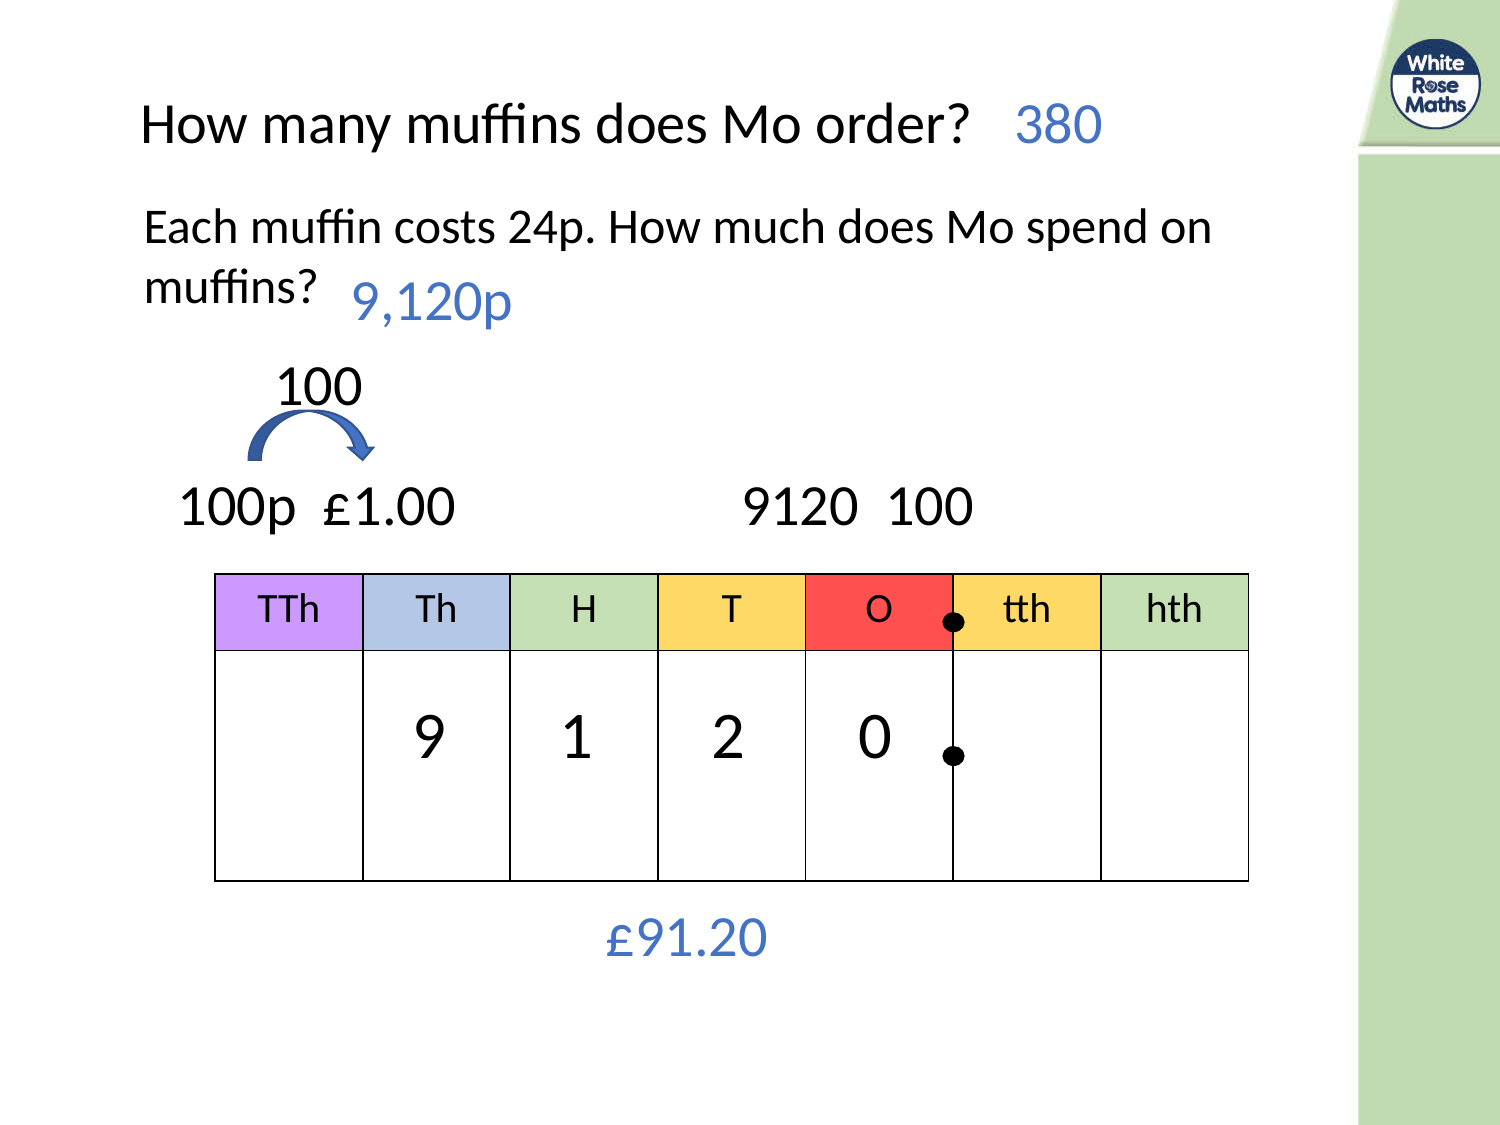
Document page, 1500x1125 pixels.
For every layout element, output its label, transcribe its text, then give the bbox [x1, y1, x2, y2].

table_cell [511, 651, 657, 880]
table_header Th [364, 575, 509, 650]
table_header tth [954, 575, 1100, 650]
table_cell [216, 651, 362, 880]
text_box 1 [544, 684, 616, 780]
text_box How many muffins does Mo order? [125, 77, 999, 163]
text_box 0 [843, 684, 914, 780]
text_box [942, 612, 965, 633]
text_box [247, 409, 376, 462]
table_cell [364, 651, 509, 880]
text_box 9,120p [335, 254, 610, 339]
table_cell [954, 651, 1100, 880]
table_header H [511, 575, 657, 650]
table_header TTh [216, 575, 362, 650]
table_header hth [1102, 575, 1248, 650]
table_cell [659, 651, 805, 880]
text_box 2 [696, 684, 768, 780]
table_cell [806, 651, 952, 880]
table_header O [806, 575, 952, 650]
text_box [942, 746, 965, 767]
text_box 380 [999, 77, 1274, 163]
text_box Each muffin costs 24p. How much does Mo spend on muffins? [128, 186, 1264, 321]
table_header T [659, 575, 805, 650]
picture [0, 0, 1500, 1125]
text_box £91.20 [550, 890, 824, 976]
text_box 9 [398, 684, 469, 780]
table_cell [1102, 651, 1248, 880]
